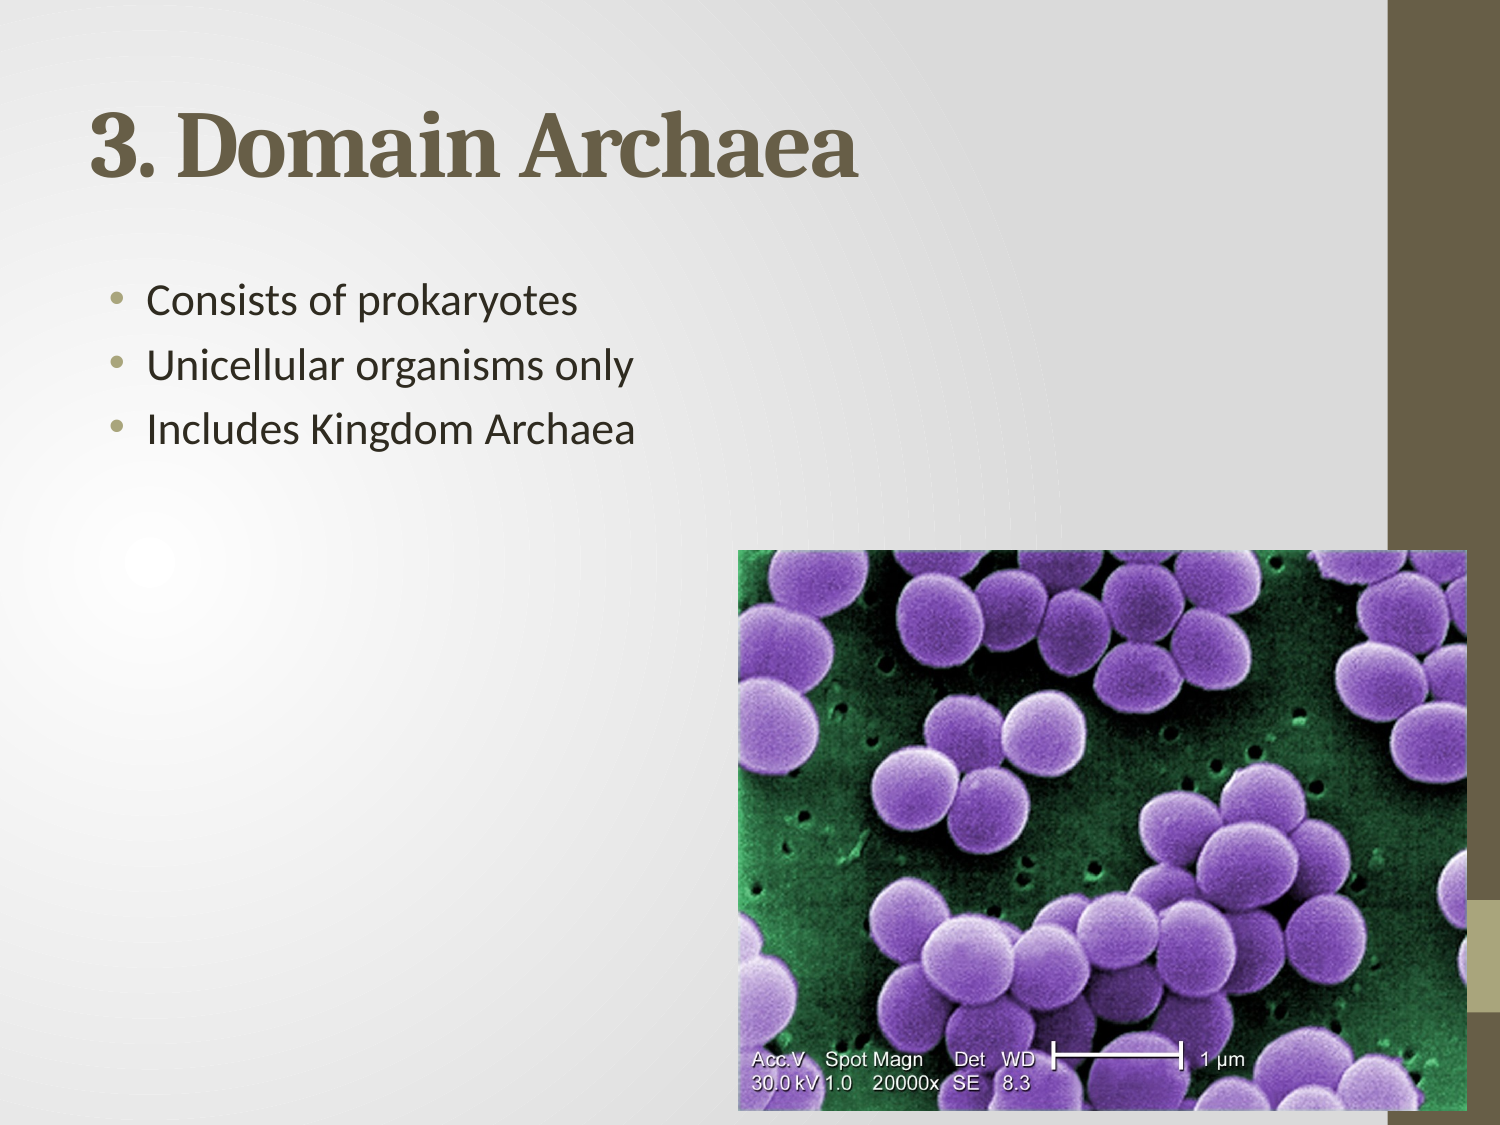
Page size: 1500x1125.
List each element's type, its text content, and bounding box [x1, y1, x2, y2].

list Consists of prokaryotes Unicellular organisms only Includes Kingdom Archaea [75, 262, 1325, 1050]
picture [737, 550, 1467, 1111]
title 3. Domain Archaea [75, 45, 1325, 233]
